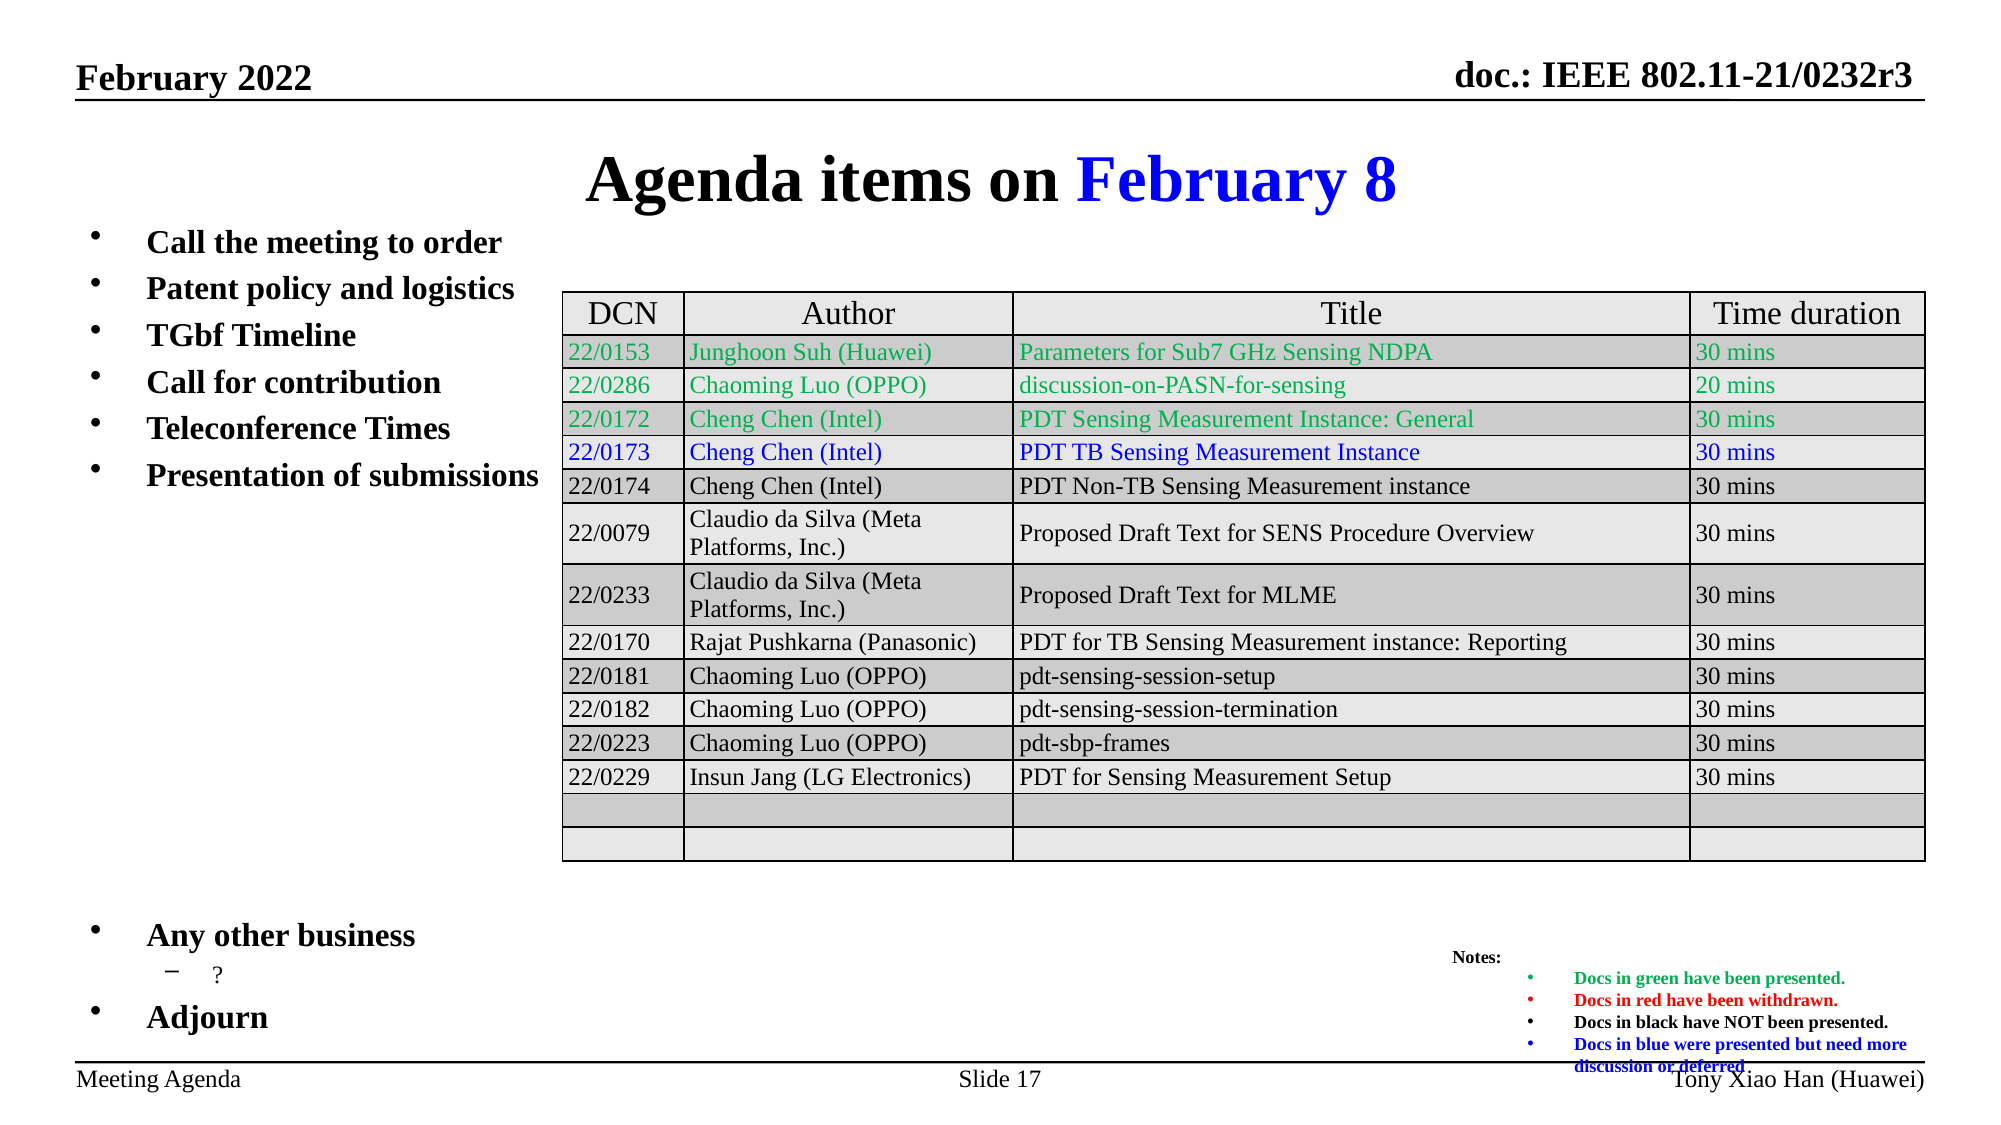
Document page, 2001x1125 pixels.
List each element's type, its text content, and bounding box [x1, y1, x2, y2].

table_cell Chaoming Luo (OPPO) [685, 660, 1012, 692]
table_cell 22/0153 [563, 336, 683, 367]
table_cell Cheng Chen (Intel) [685, 403, 1012, 435]
table_cell 30 mins [1691, 336, 1924, 367]
table_cell 30 mins [1691, 727, 1924, 759]
table_cell [685, 794, 1012, 826]
table_cell Proposed Draft Text for MLME [1014, 565, 1689, 625]
table_cell Chaoming Luo (OPPO) [685, 727, 1012, 759]
table_cell 22/0286 [563, 369, 683, 401]
table_cell Claudio da Silva (Meta Platforms, Inc.) [685, 565, 1012, 625]
table_cell 30 mins [1691, 470, 1924, 502]
table_cell discussion-on-PASN-for-sensing [1014, 369, 1689, 401]
table_cell 22/0223 [563, 727, 683, 759]
table_cell 30 mins [1691, 403, 1924, 435]
table_cell [563, 794, 683, 826]
table_cell 22/0173 [563, 436, 683, 468]
table_cell PDT for TB Sensing Measurement instance: Reporting [1014, 626, 1689, 658]
table_header DCN [563, 293, 683, 334]
text_box Agenda items on February 8 [362, 87, 1638, 212]
table_cell 22/0233 [563, 565, 683, 625]
table_cell [1014, 794, 1689, 826]
table_cell pdt-sensing-session-setup [1014, 660, 1689, 692]
table_cell Rajat Pushkarna (Panasonic) [685, 626, 1012, 658]
table_cell Parameters for Sub7 GHz Sensing NDPA [1014, 336, 1689, 367]
table_cell Insun Jang (LG Electronics) [685, 761, 1012, 793]
table_cell Chaoming Luo (OPPO) [685, 369, 1012, 401]
table_header Time duration [1691, 293, 1924, 334]
table_cell Claudio da Silva (Meta Platforms, Inc.) [685, 504, 1012, 563]
table_cell PDT for Sensing Measurement Setup [1014, 761, 1689, 793]
table_cell 22/0182 [563, 694, 683, 725]
table_cell 22/0170 [563, 626, 683, 658]
table_cell Chaoming Luo (OPPO) [685, 694, 1012, 725]
table_cell 22/0229 [563, 761, 683, 793]
table_cell 22/0174 [563, 470, 683, 502]
table_cell Cheng Chen (Intel) [685, 470, 1012, 502]
table_cell 30 mins [1691, 626, 1924, 658]
text_box Call the meeting to order Patent policy and logistics TGbf Timeline Call for contribution Teleconference Times Presentation of submissions Any other business ? Adjourn [75, 212, 1925, 1058]
table_cell pdt-sensing-session-termination [1014, 694, 1689, 725]
table_cell [1691, 794, 1924, 826]
table_cell [685, 828, 1012, 860]
table_cell Cheng Chen (Intel) [685, 436, 1012, 468]
table_header Title [1014, 293, 1689, 334]
table_cell PDT Sensing Measurement Instance: General [1014, 403, 1689, 435]
table_cell [1691, 828, 1924, 860]
table_cell [563, 828, 683, 860]
table_cell PDT Non-TB Sensing Measurement instance [1014, 470, 1689, 502]
table_cell Junghoon Suh (Huawei) [685, 336, 1012, 367]
table_cell Proposed Draft Text for SENS Procedure Overview [1014, 504, 1689, 563]
table_cell 30 mins [1691, 504, 1924, 563]
table_cell pdt-sbp-frames [1014, 727, 1689, 759]
table_cell 22/0181 [563, 660, 683, 692]
table_cell PDT TB Sensing Measurement Instance [1014, 436, 1689, 468]
table_cell [1014, 828, 1689, 860]
table_cell 30 mins [1691, 694, 1924, 725]
table_cell 30 mins [1691, 436, 1924, 468]
text_box Notes: Docs in green have been presented. Docs in red have been withdrawn. Docs in black have NOT been presented. Docs in blue were presented but need more discussion or deferred [1437, 937, 1925, 1088]
table_cell 22/0079 [563, 504, 683, 563]
table_cell 20 mins [1691, 369, 1924, 401]
table_cell 30 mins [1691, 565, 1924, 625]
table_cell 22/0172 [563, 403, 683, 435]
table_header Author [685, 293, 1012, 334]
table_cell 30 mins [1691, 660, 1924, 692]
table_cell 30 mins [1691, 761, 1924, 793]
